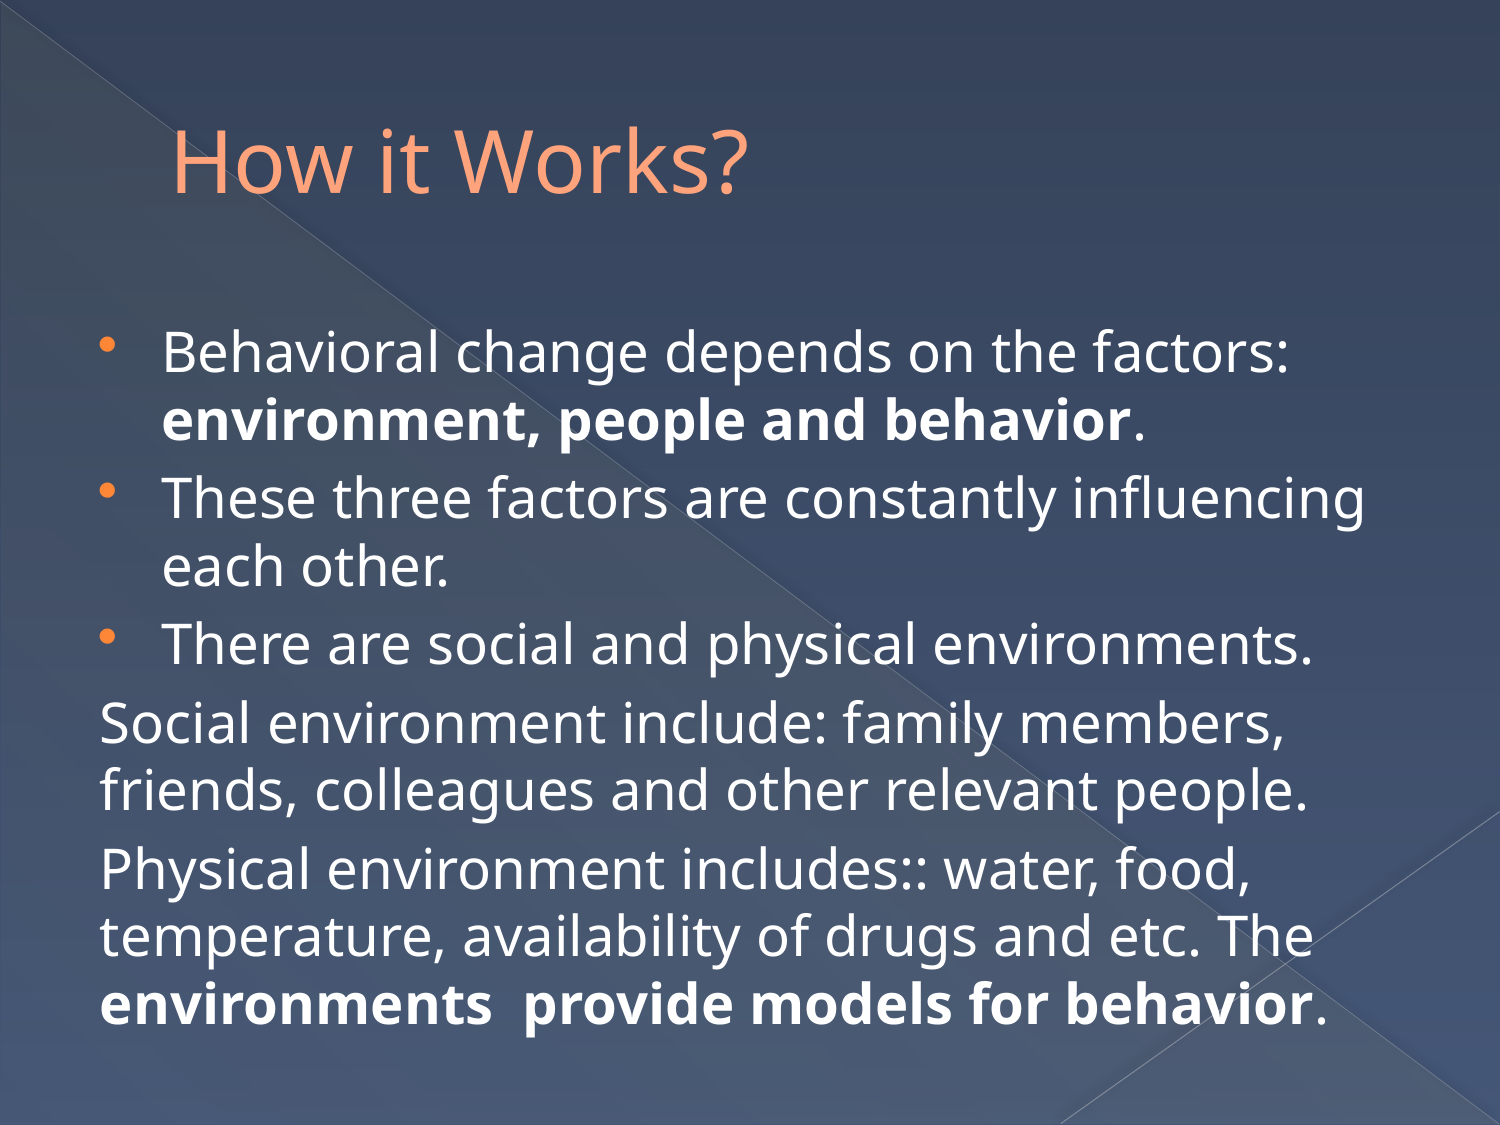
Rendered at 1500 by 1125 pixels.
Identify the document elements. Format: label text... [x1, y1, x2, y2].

title How it Works? [75, 43, 1425, 274]
list Behavioral change depends on the factors: environment, people and behavior. These three factors are constantly influencing each other. There are social and physical environments. Social environment include: family members, friends, colleagues and other relevant people. Physical environment includes:: water, food, temperature, availability of drugs and etc. The environments provide models for behavior. [75, 308, 1425, 1059]
